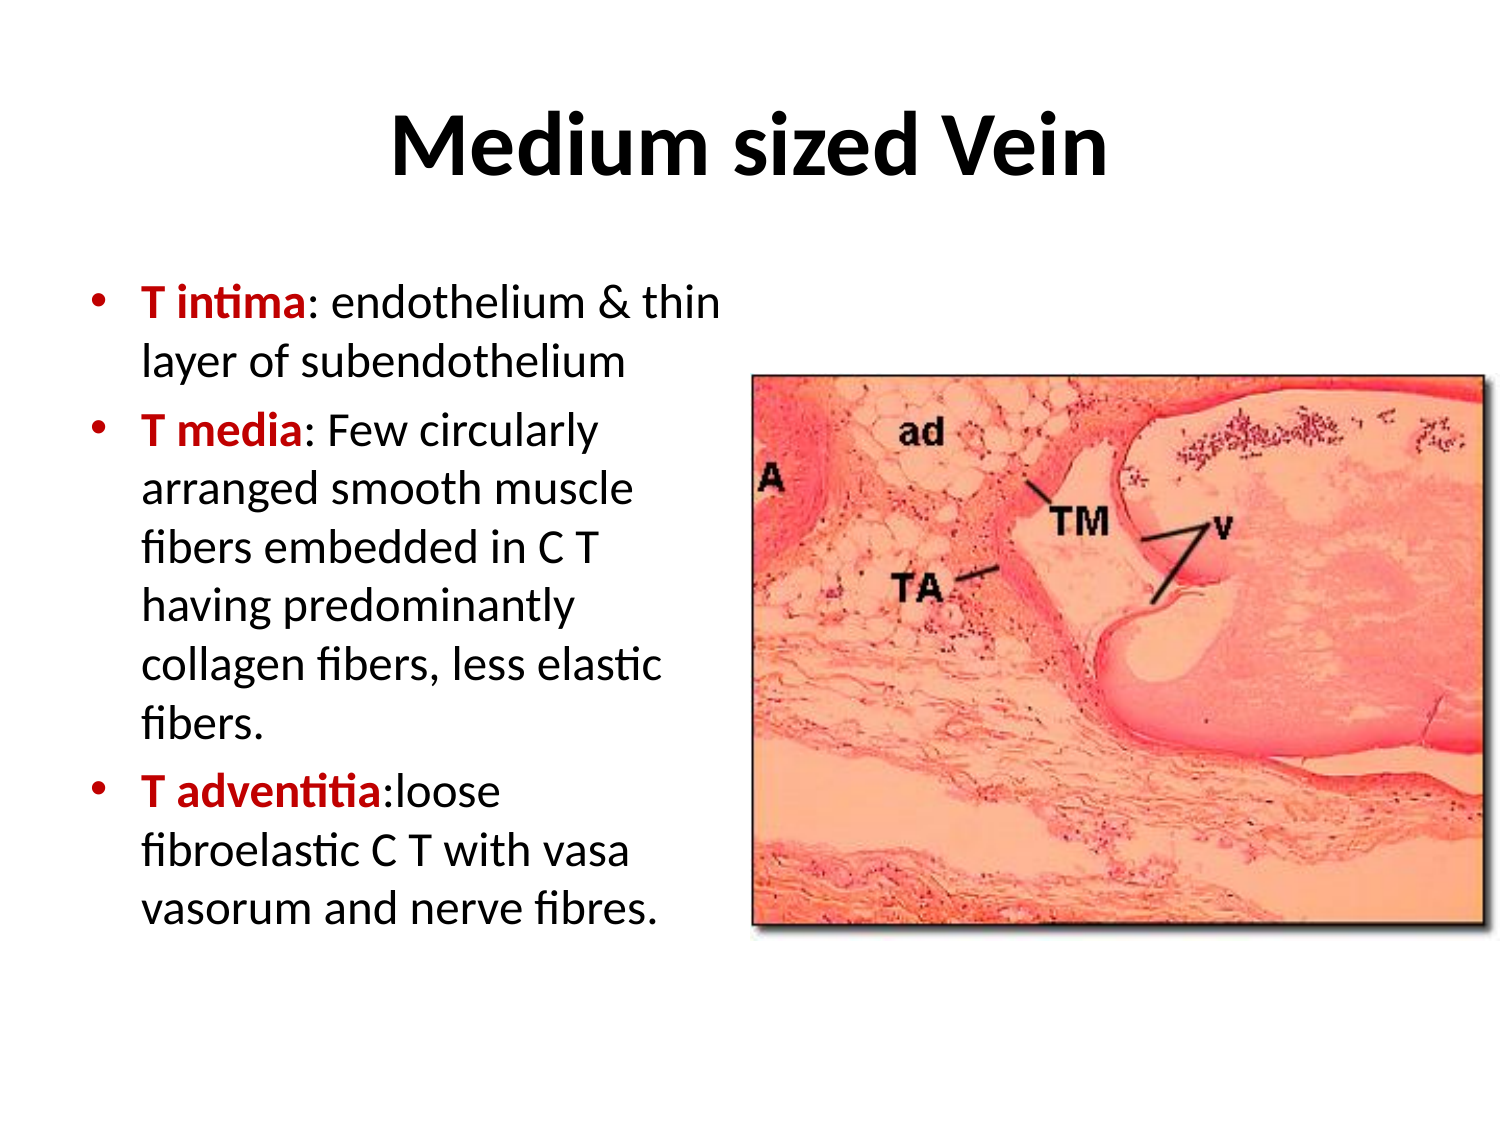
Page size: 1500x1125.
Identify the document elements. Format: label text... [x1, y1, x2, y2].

list T intima: endothelium & thin layer of subendothelium T media: Few circularly arranged smooth muscle fibers embedded in C T having predominantly collagen fibers, less elastic fibers. T adventitia:loose fibroelastic C T with vasa vasorum and nerve fibres. [75, 262, 738, 1005]
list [749, 373, 1500, 941]
title Medium sized Vein [75, 45, 1425, 233]
